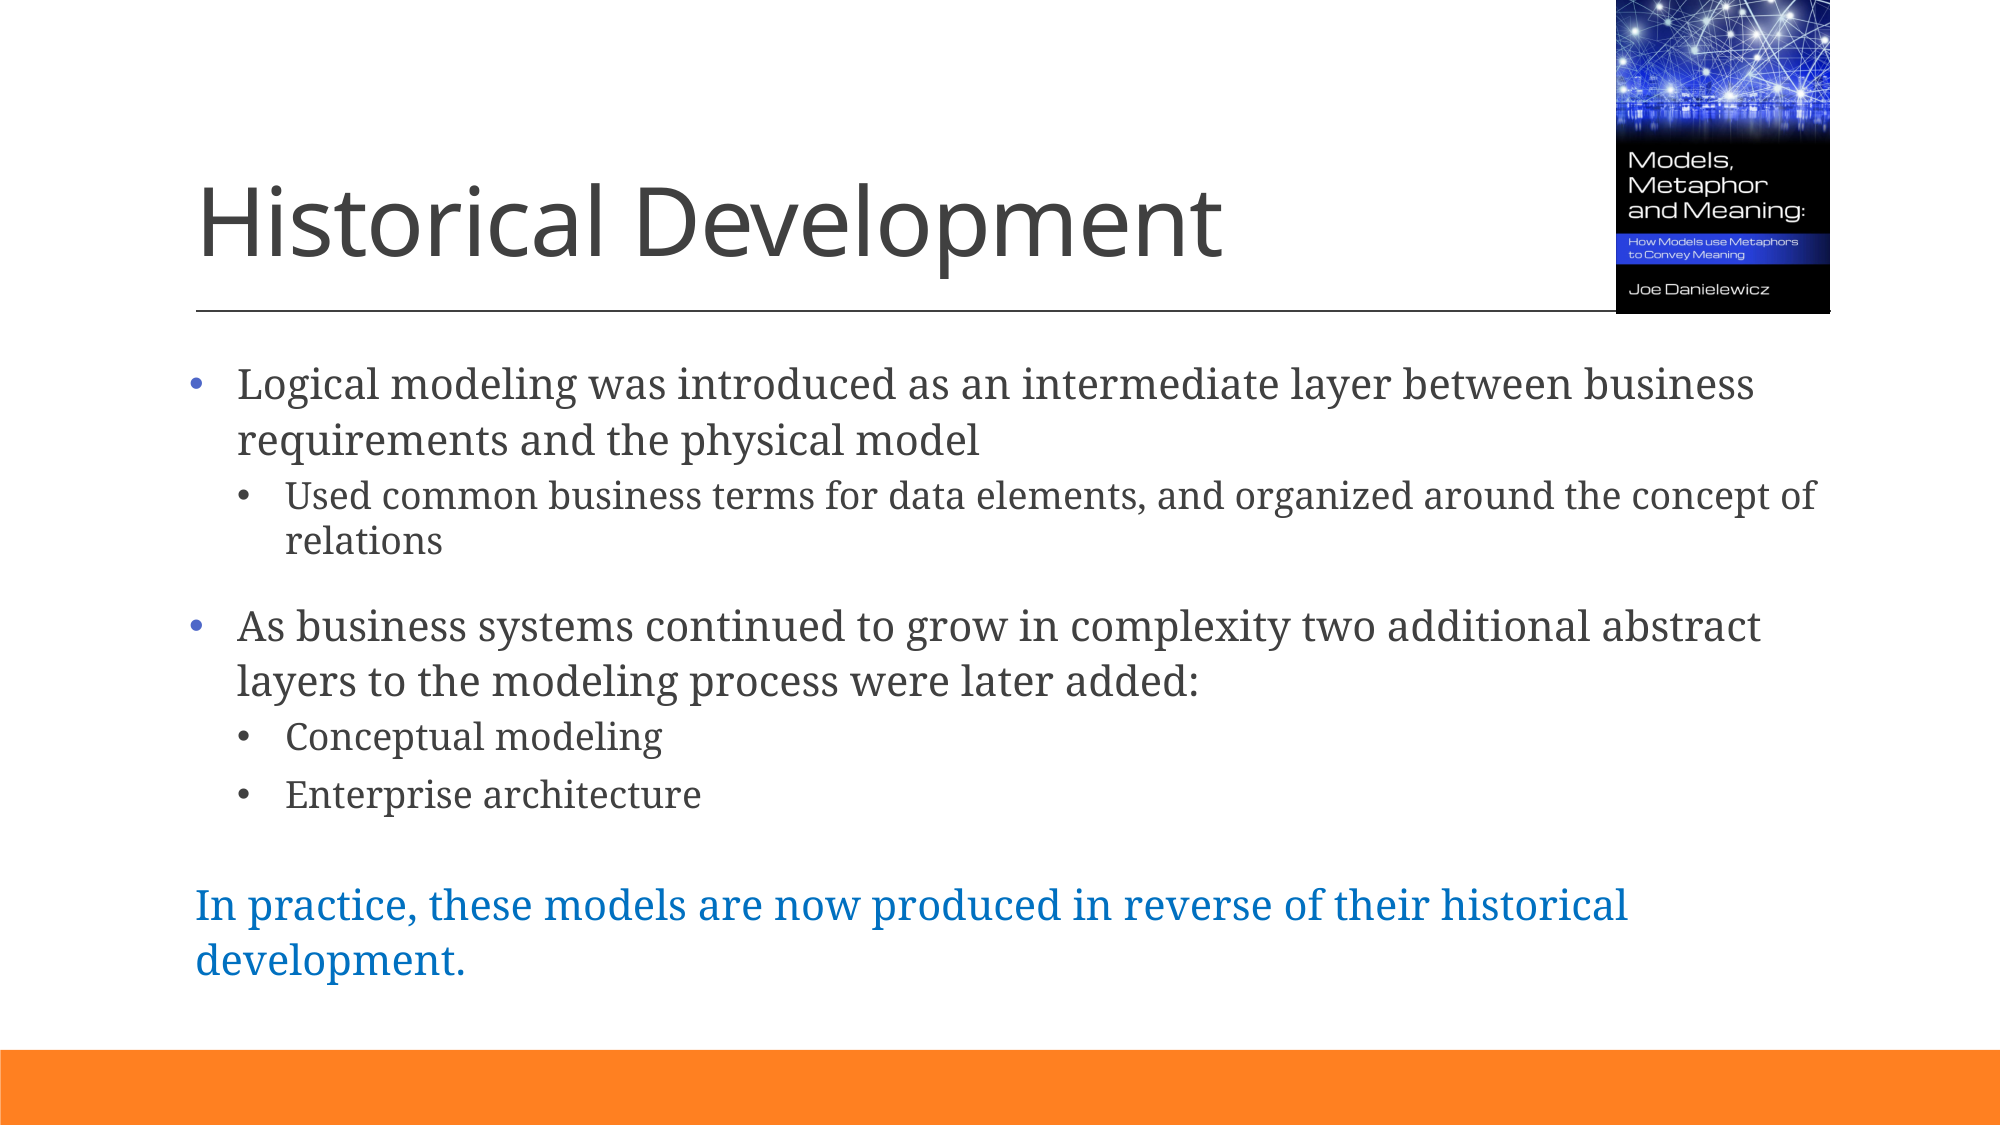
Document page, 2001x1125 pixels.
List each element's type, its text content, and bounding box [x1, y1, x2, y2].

list Logical modeling was introduced as an intermediate layer between business requirements and the physical model Used common business terms for data elements, and organized around the concept of relations As business systems continued to grow in complexity two additional abstract layers to the modeling process were later added: Conceptual modeling Enterprise architecture In practice, these models are now produced in reverse of their historical development. [180, 345, 1830, 963]
title Historical Development [180, 47, 1613, 285]
picture [1616, 0, 1831, 315]
